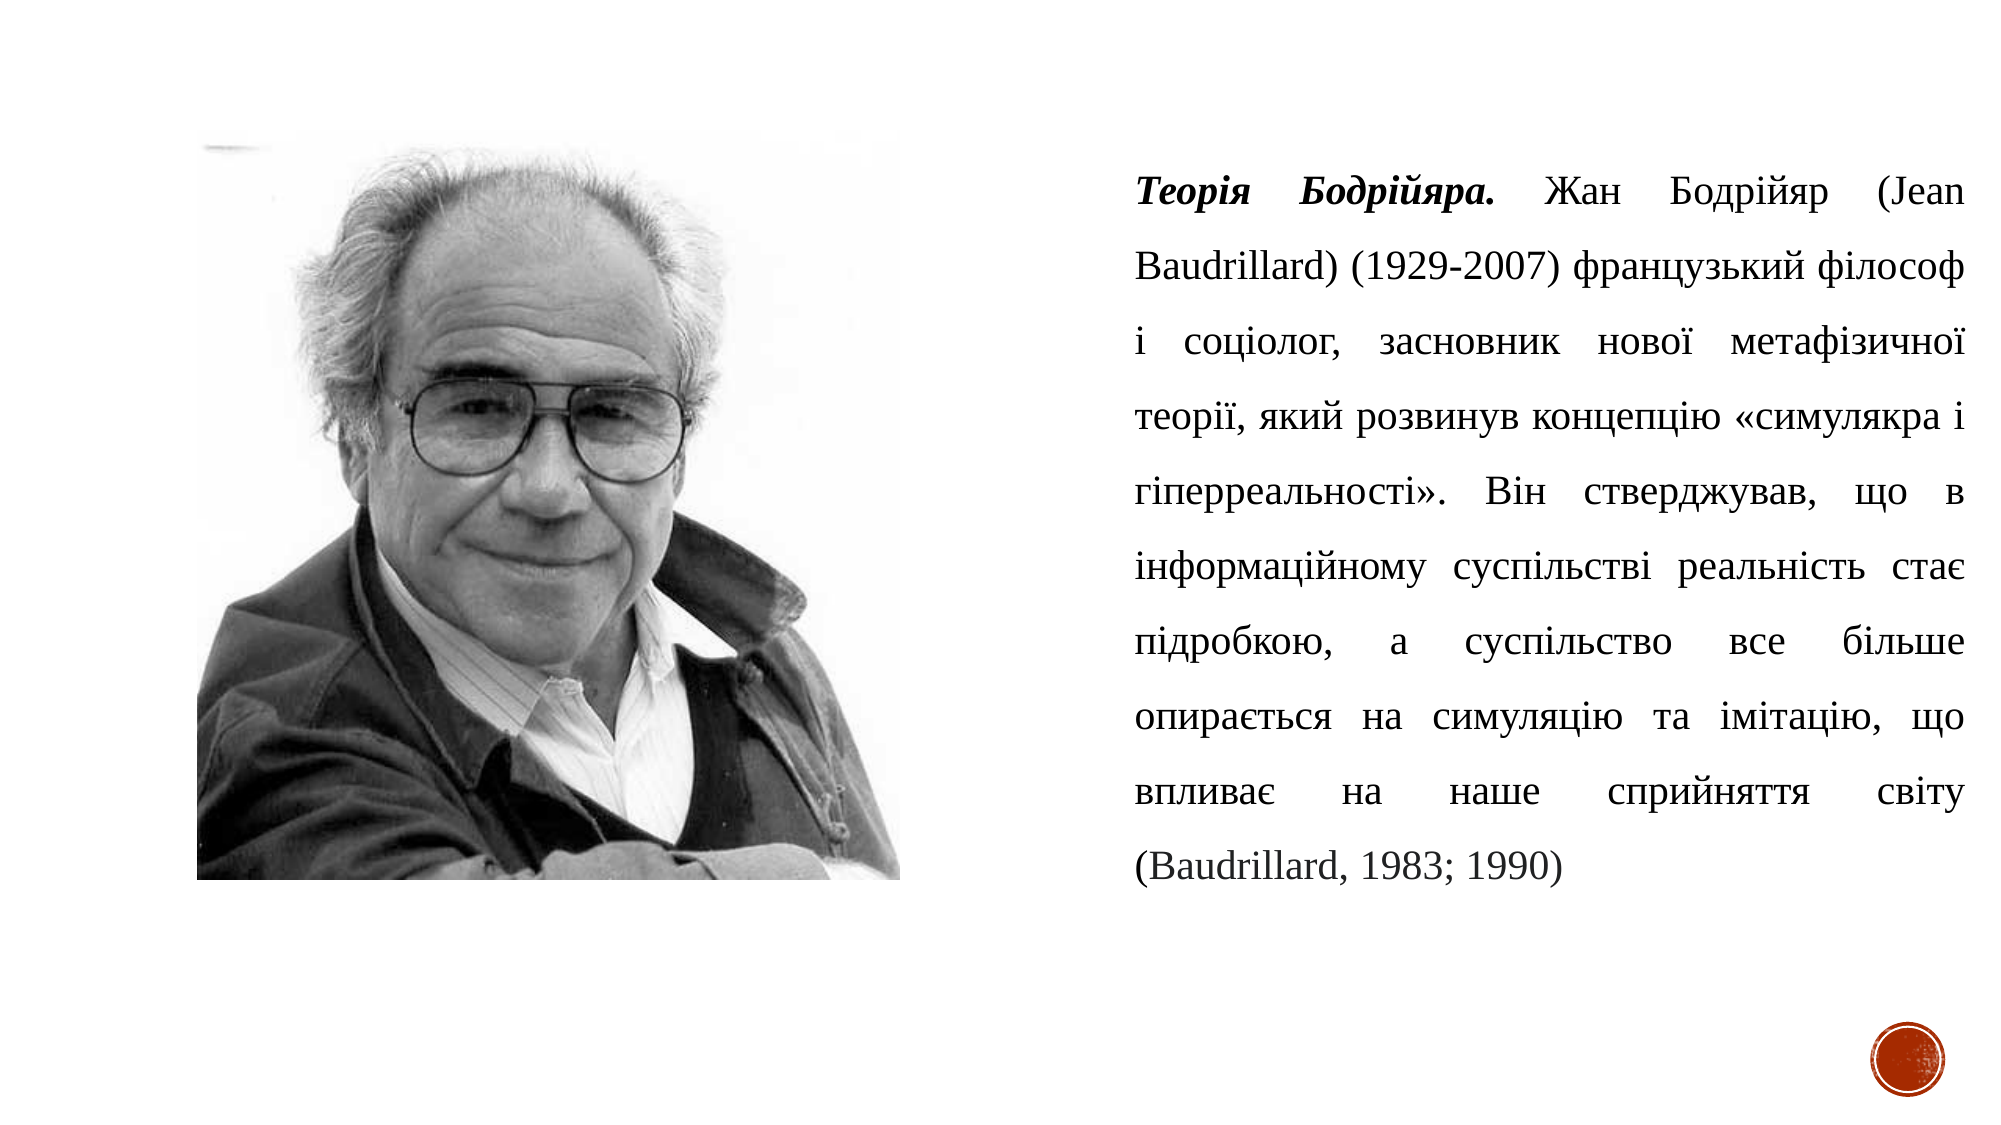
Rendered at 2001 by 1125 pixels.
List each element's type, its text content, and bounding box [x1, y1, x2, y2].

picture [197, 130, 900, 880]
text_box Теорія Бодрійяра. Жан Бодрійяр (Jean Baudrillard) (1929-2007) французький філософ і соціолог, засновник нової метафізичної теорії, який розвинув концепцію «симулякра і гіперреальності». Він стверджував, що в інформаційному суспільстві реальність стає підробкою, а суспільство все більше опирається на симуляцію та імітацію, що впливає на наше сприйняття світу (Baudrillard, 1983; 1990) [1119, 130, 1981, 896]
